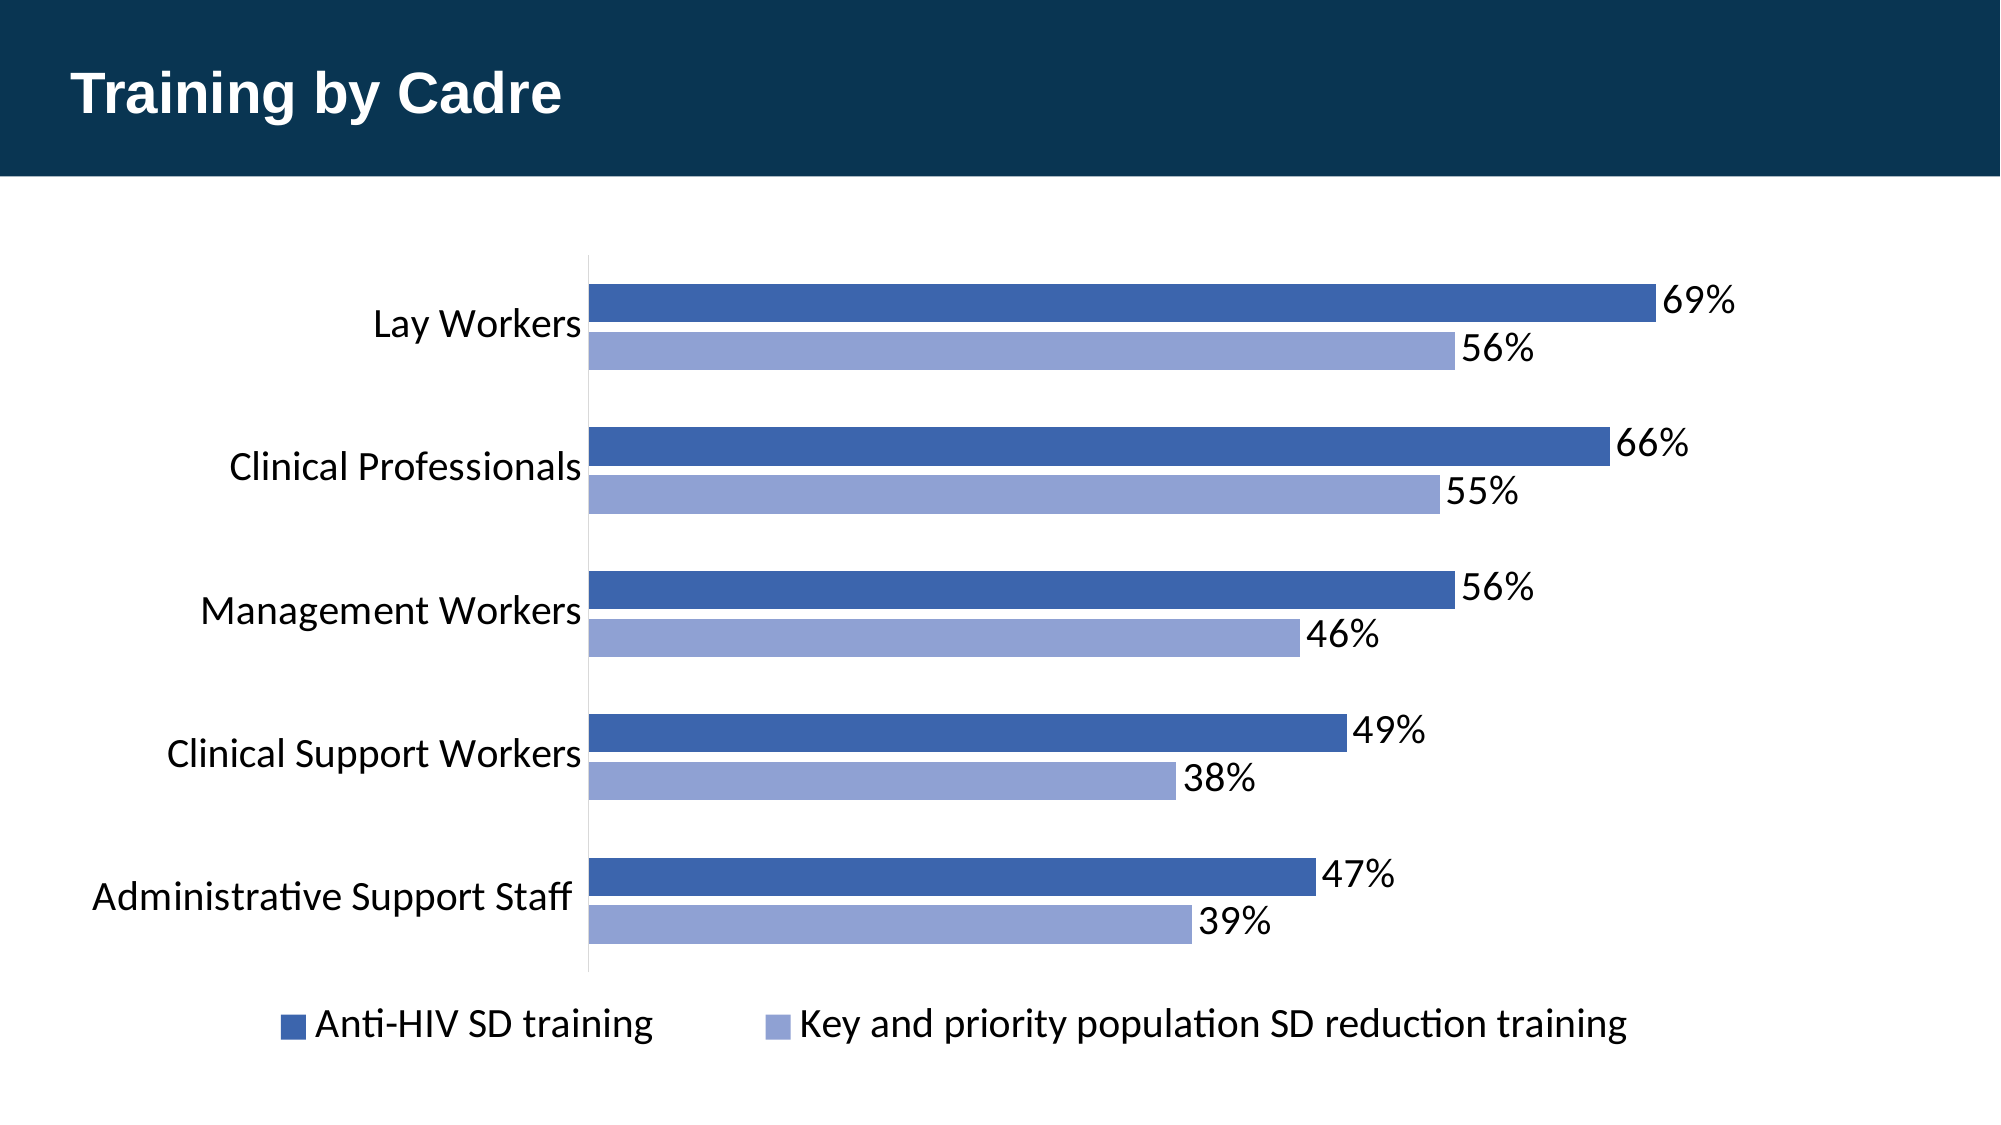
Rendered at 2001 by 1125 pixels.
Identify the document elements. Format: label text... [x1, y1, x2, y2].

chart [55, 239, 1863, 1059]
title Training by Cadre [55, 55, 1863, 177]
